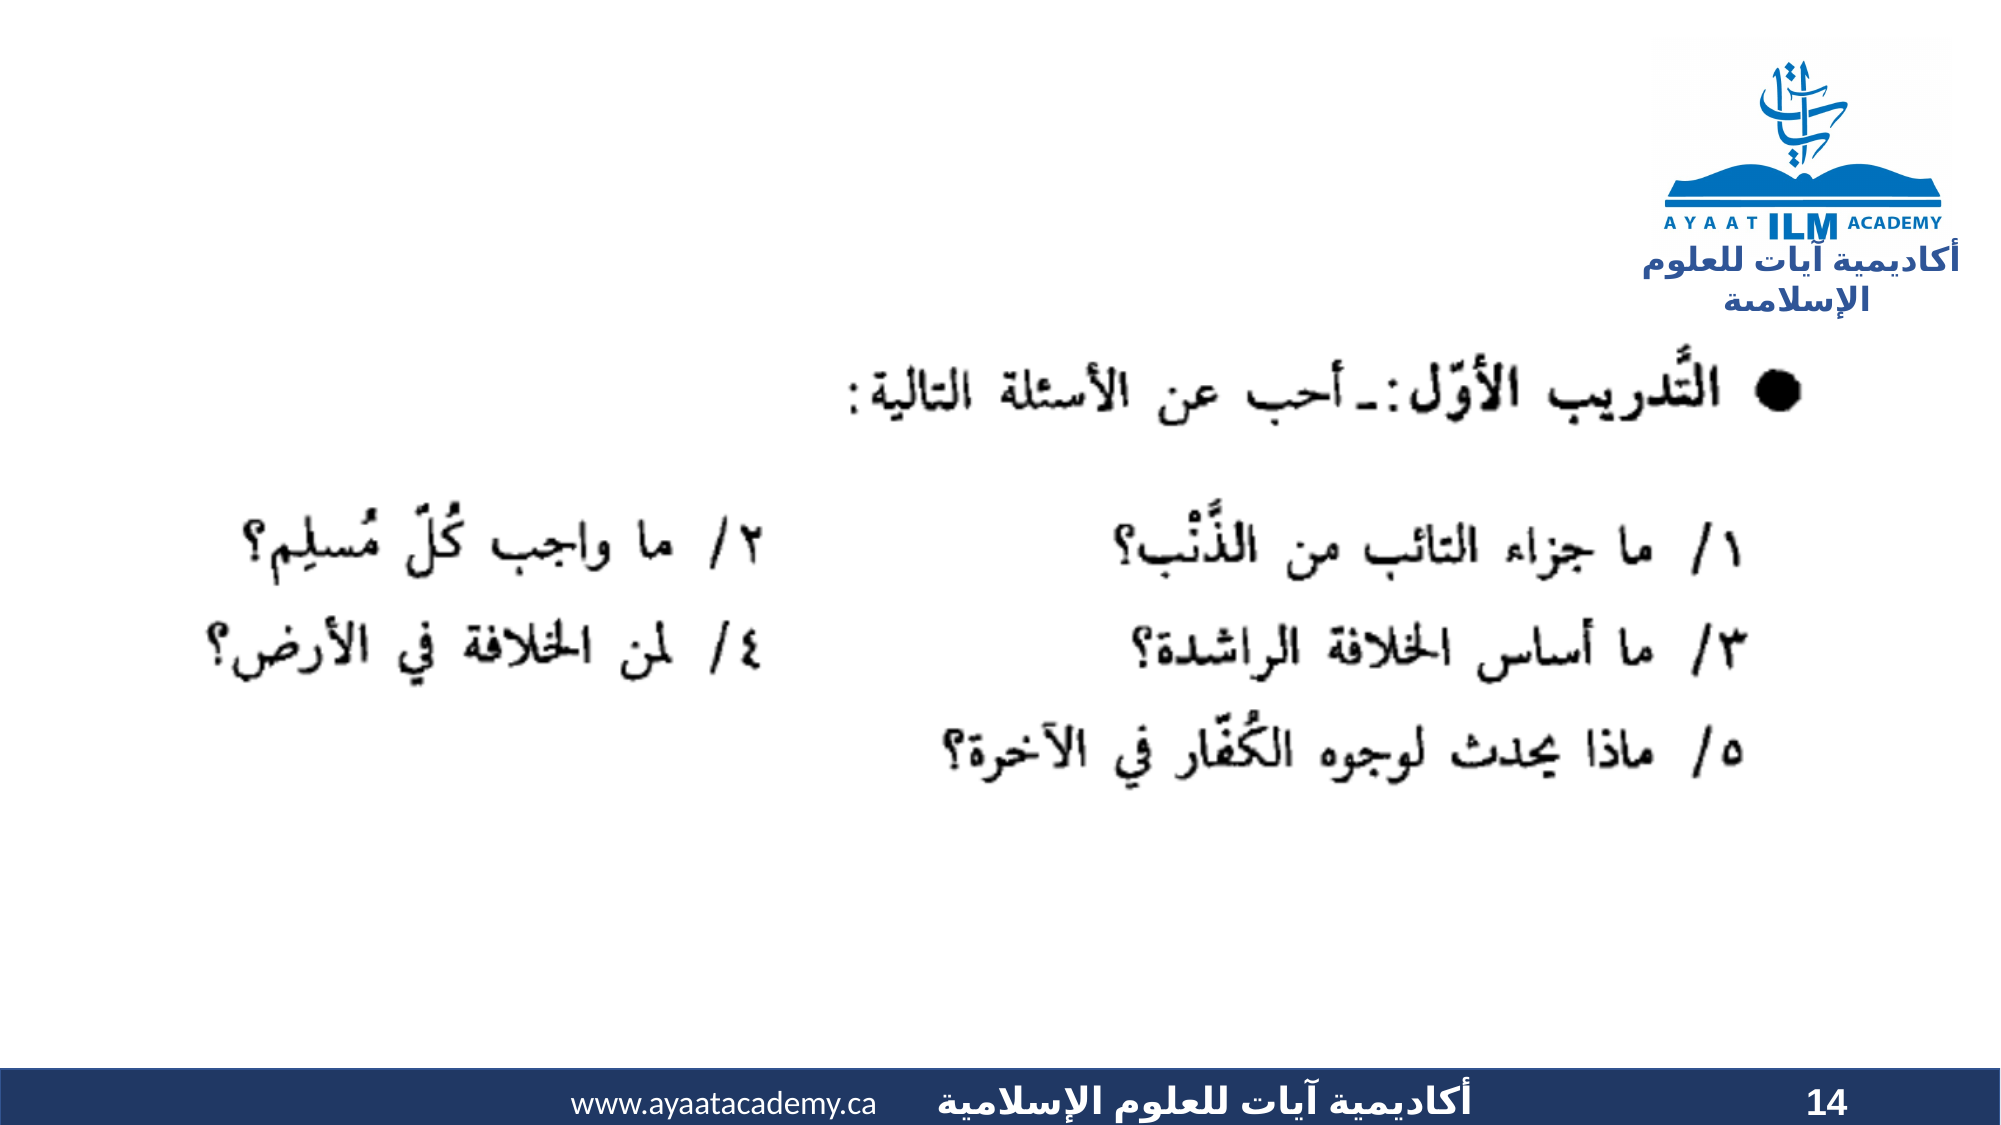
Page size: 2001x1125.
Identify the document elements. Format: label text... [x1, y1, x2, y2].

picture [1651, 37, 1952, 257]
picture [167, 312, 1833, 813]
slide_number 14 [1412, 1070, 1863, 1125]
